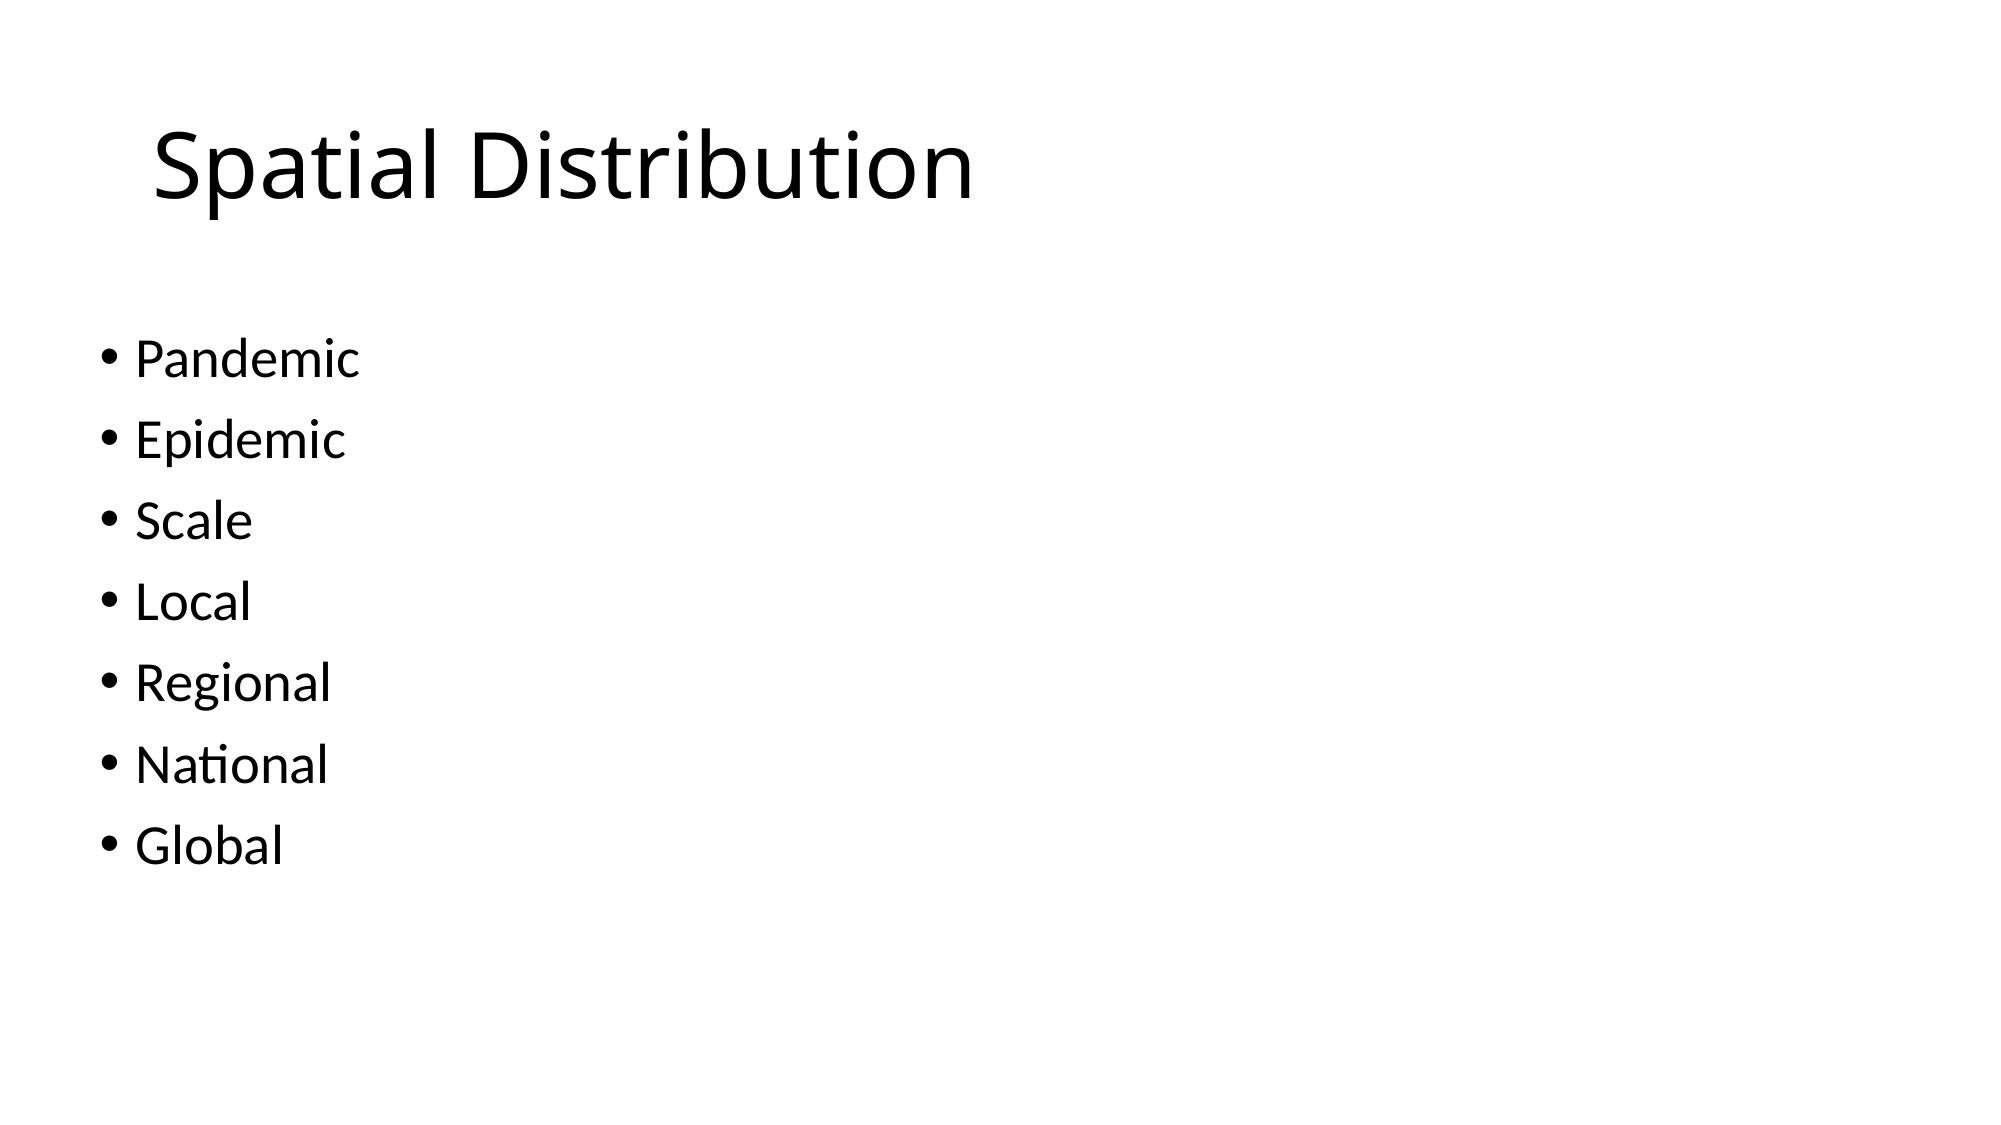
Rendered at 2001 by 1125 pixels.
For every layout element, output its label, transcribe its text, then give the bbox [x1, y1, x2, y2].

title Spatial Distribution [137, 59, 1863, 278]
list Pandemic Epidemic Scale Local Regional National Global [84, 321, 955, 886]
